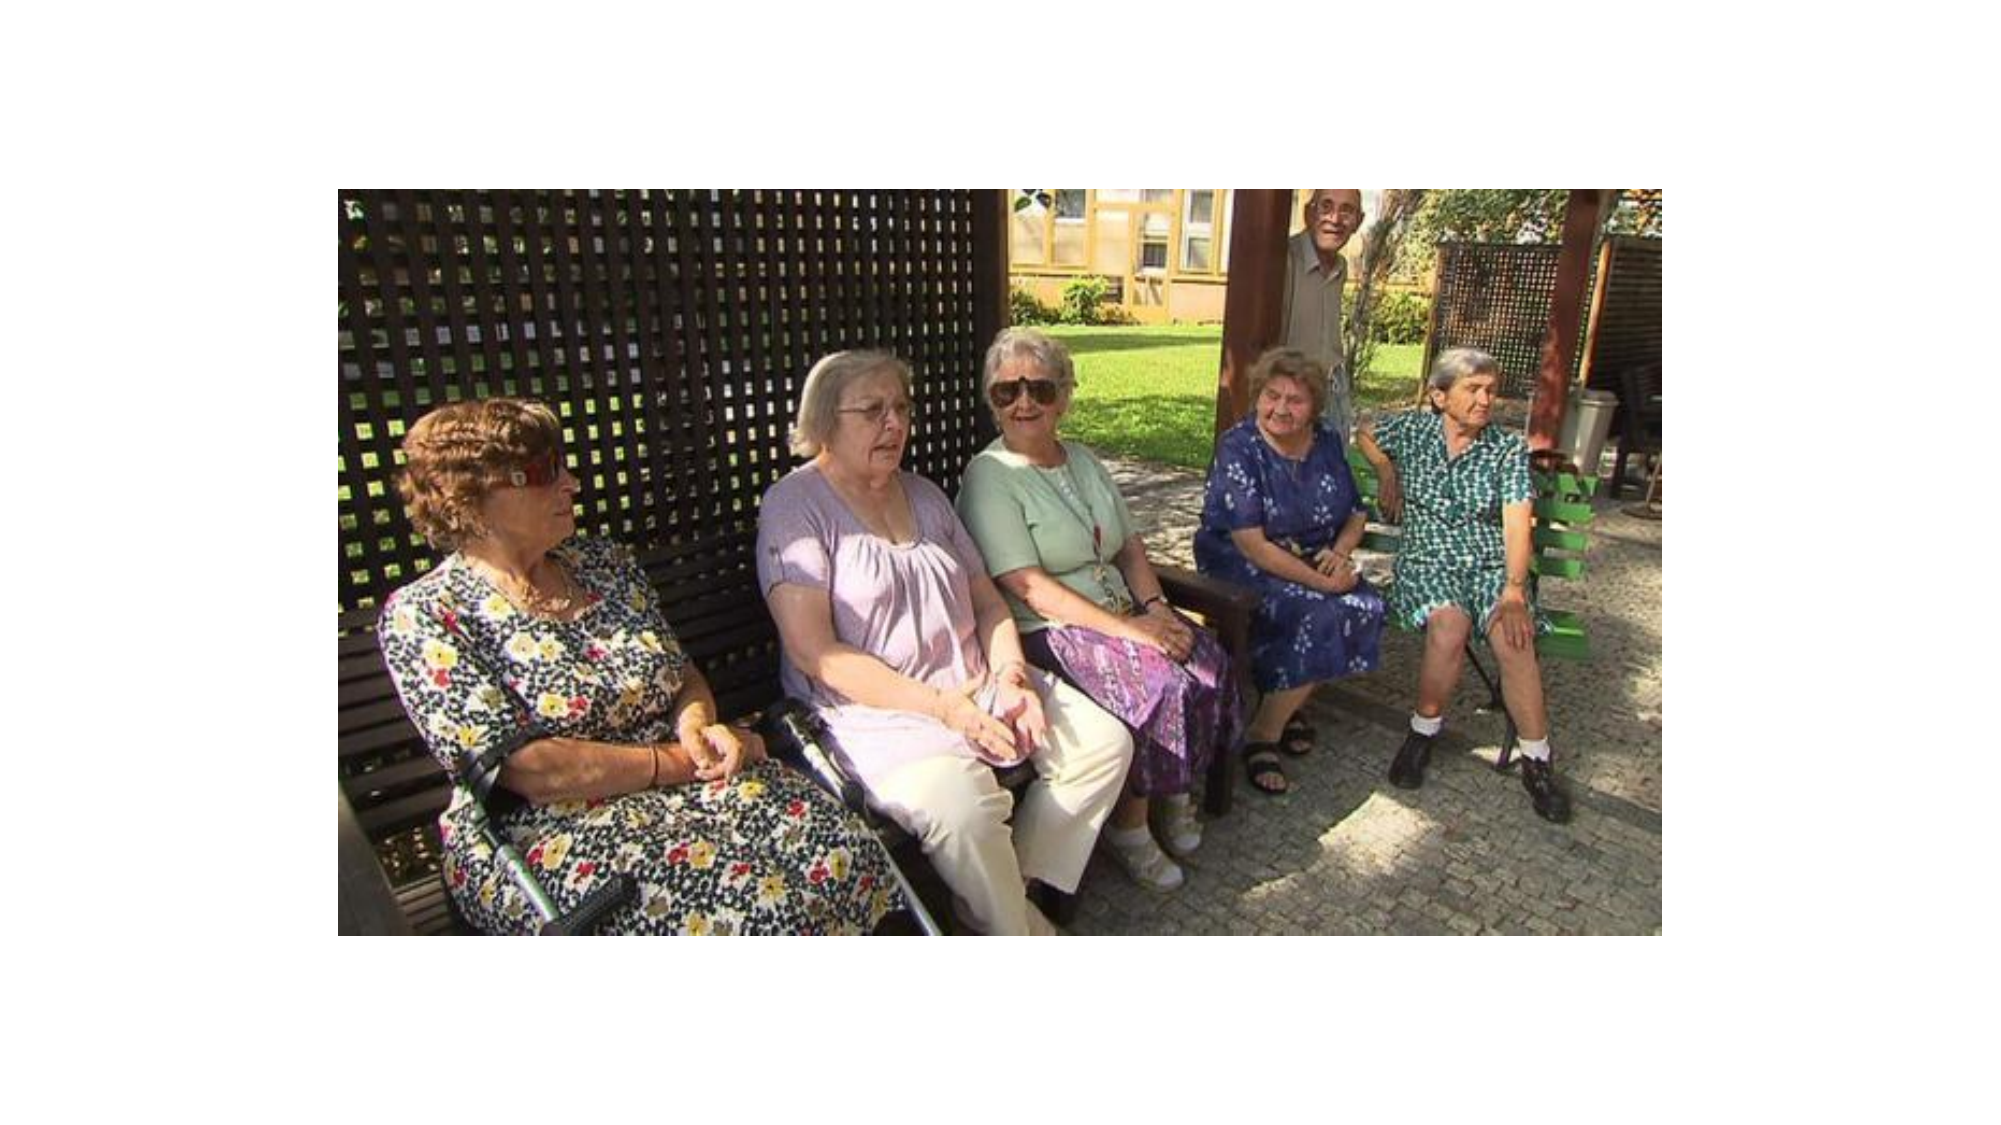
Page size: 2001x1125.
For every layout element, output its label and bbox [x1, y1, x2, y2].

picture [338, 189, 1662, 936]
